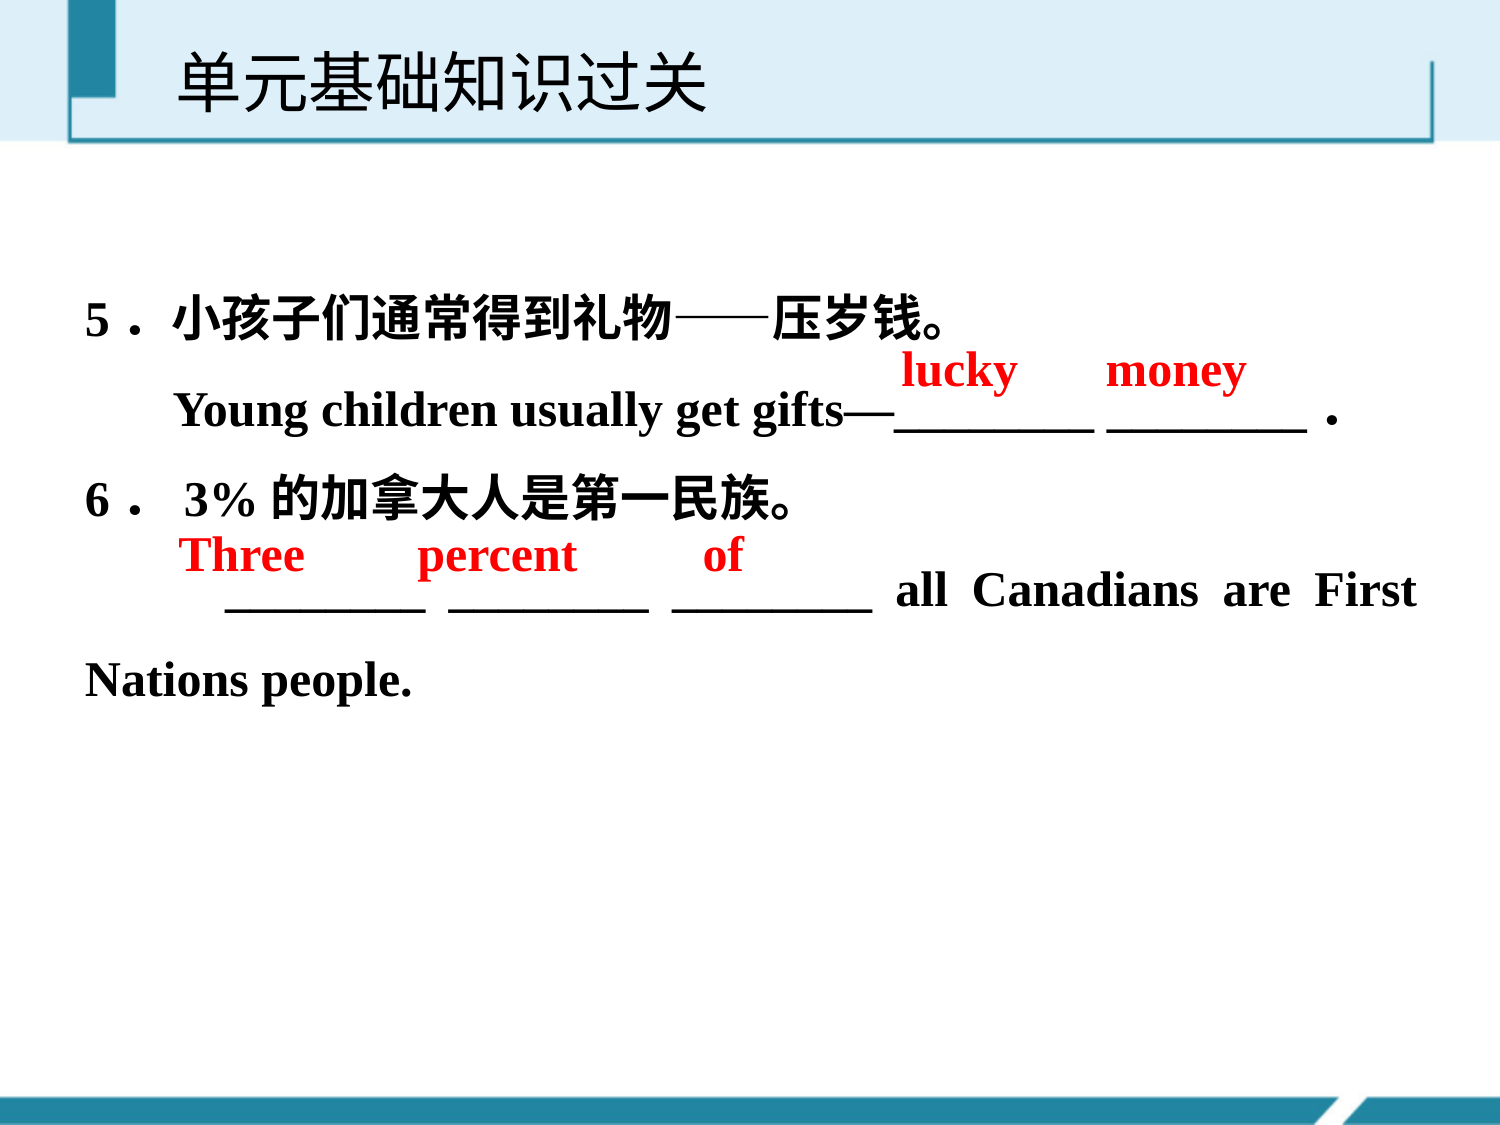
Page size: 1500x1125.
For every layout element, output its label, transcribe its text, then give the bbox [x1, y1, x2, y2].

text_box 5．小孩子们通常得到礼物——压岁钱。 Young children usually get gifts—________ ________． 6．3%的加拿大人是第一民族。 ________ ________ ________ all Canadians are First Nations people. [70, 249, 1433, 714]
picture [0, 0, 1500, 1125]
text_box 单元基础知识过关 [160, 33, 897, 129]
text_box Three percent of [163, 514, 760, 589]
text_box lucky money [886, 329, 1325, 405]
